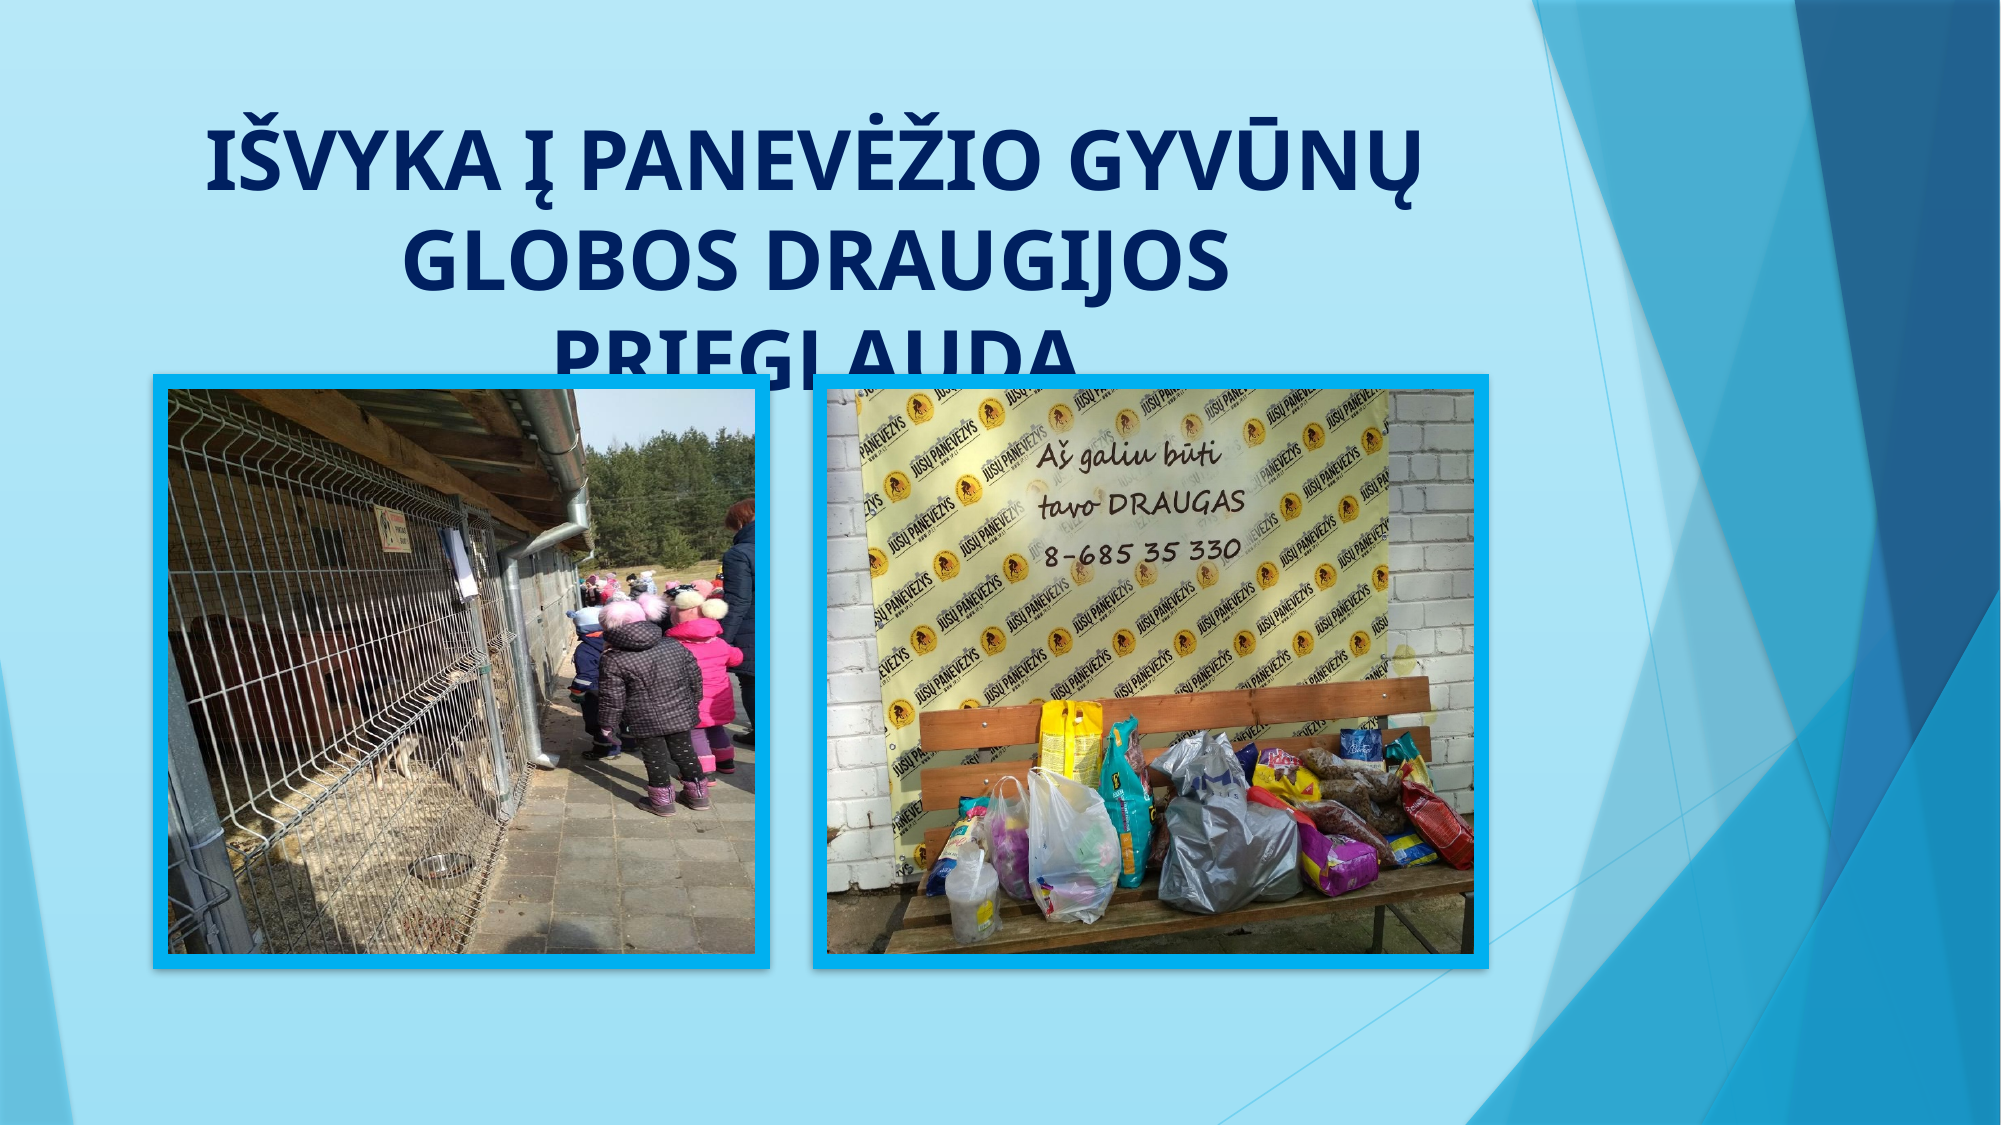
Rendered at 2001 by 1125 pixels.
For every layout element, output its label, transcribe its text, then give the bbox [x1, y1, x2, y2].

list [167, 388, 756, 955]
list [826, 388, 1475, 955]
title IŠVYKA Į PANEVĖŽIO GYVŪNŲ GLOBOS DRAUGIJOS PRIEGLAUDĄ [111, 99, 1522, 336]
